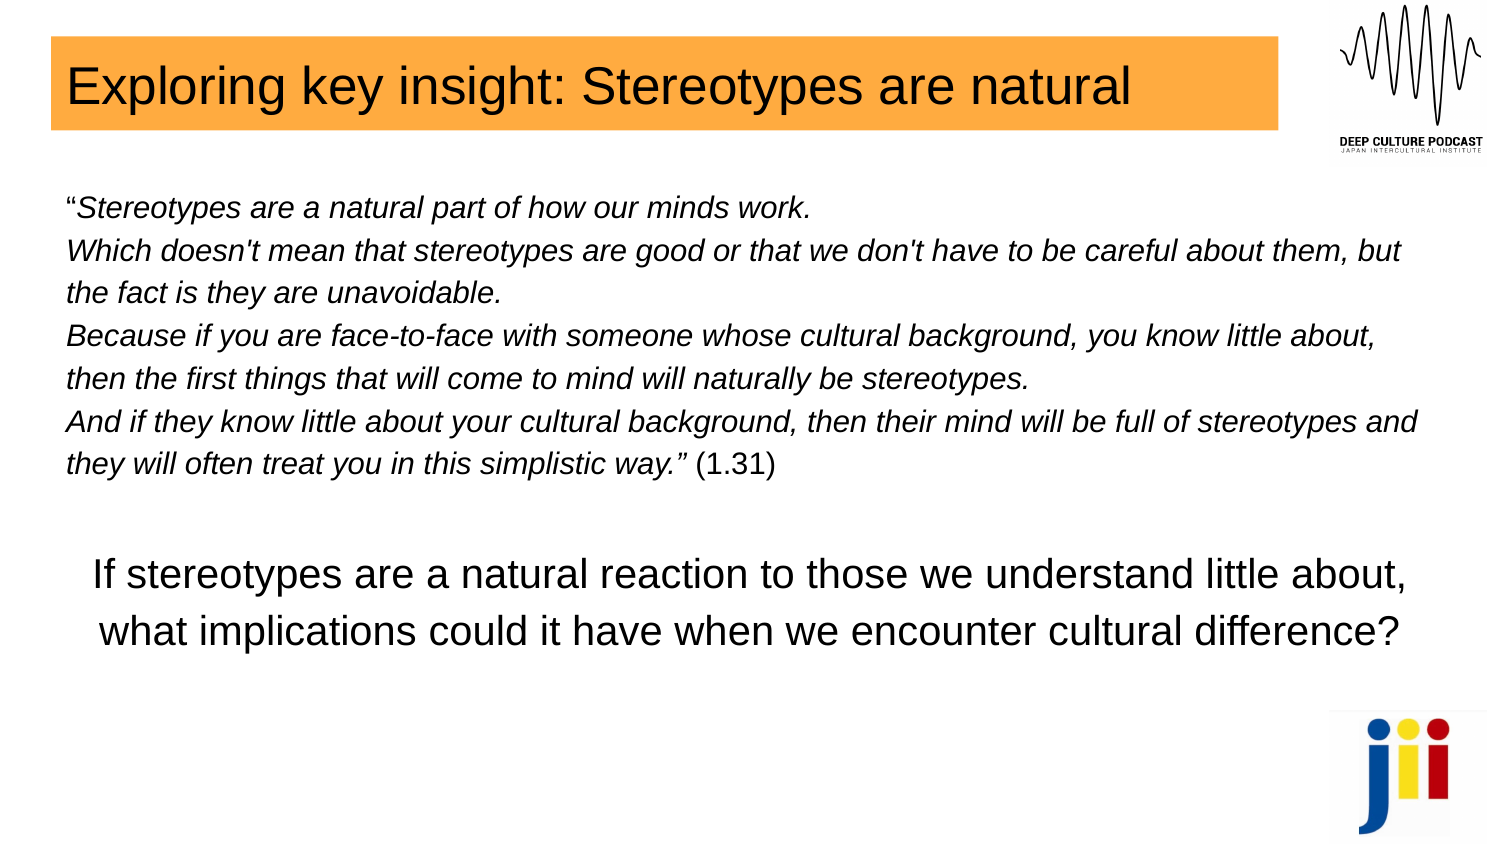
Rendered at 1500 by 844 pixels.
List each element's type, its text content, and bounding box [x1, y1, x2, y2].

list “Stereotypes are a natural part of how our minds work. Which doesn't mean that stereotypes are good or that we don't have to be careful about them, but the fact is they are unavoidable. Because if you are face-to-face with someone whose cultural background, you know little about, then the first things that will come to mind will naturally be stereotypes. And if they know little about your cultural background, then their mind will be full of stereotypes and they will often treat you in this simplistic way.” (1.31) If stereotypes are a natural reaction to those we understand little about, what implications could it have when we encounter cultural difference? [51, 166, 1449, 778]
picture [1329, 710, 1487, 844]
picture [1329, 0, 1487, 168]
title Exploring key insight: Stereotypes are natural [51, 36, 1279, 131]
